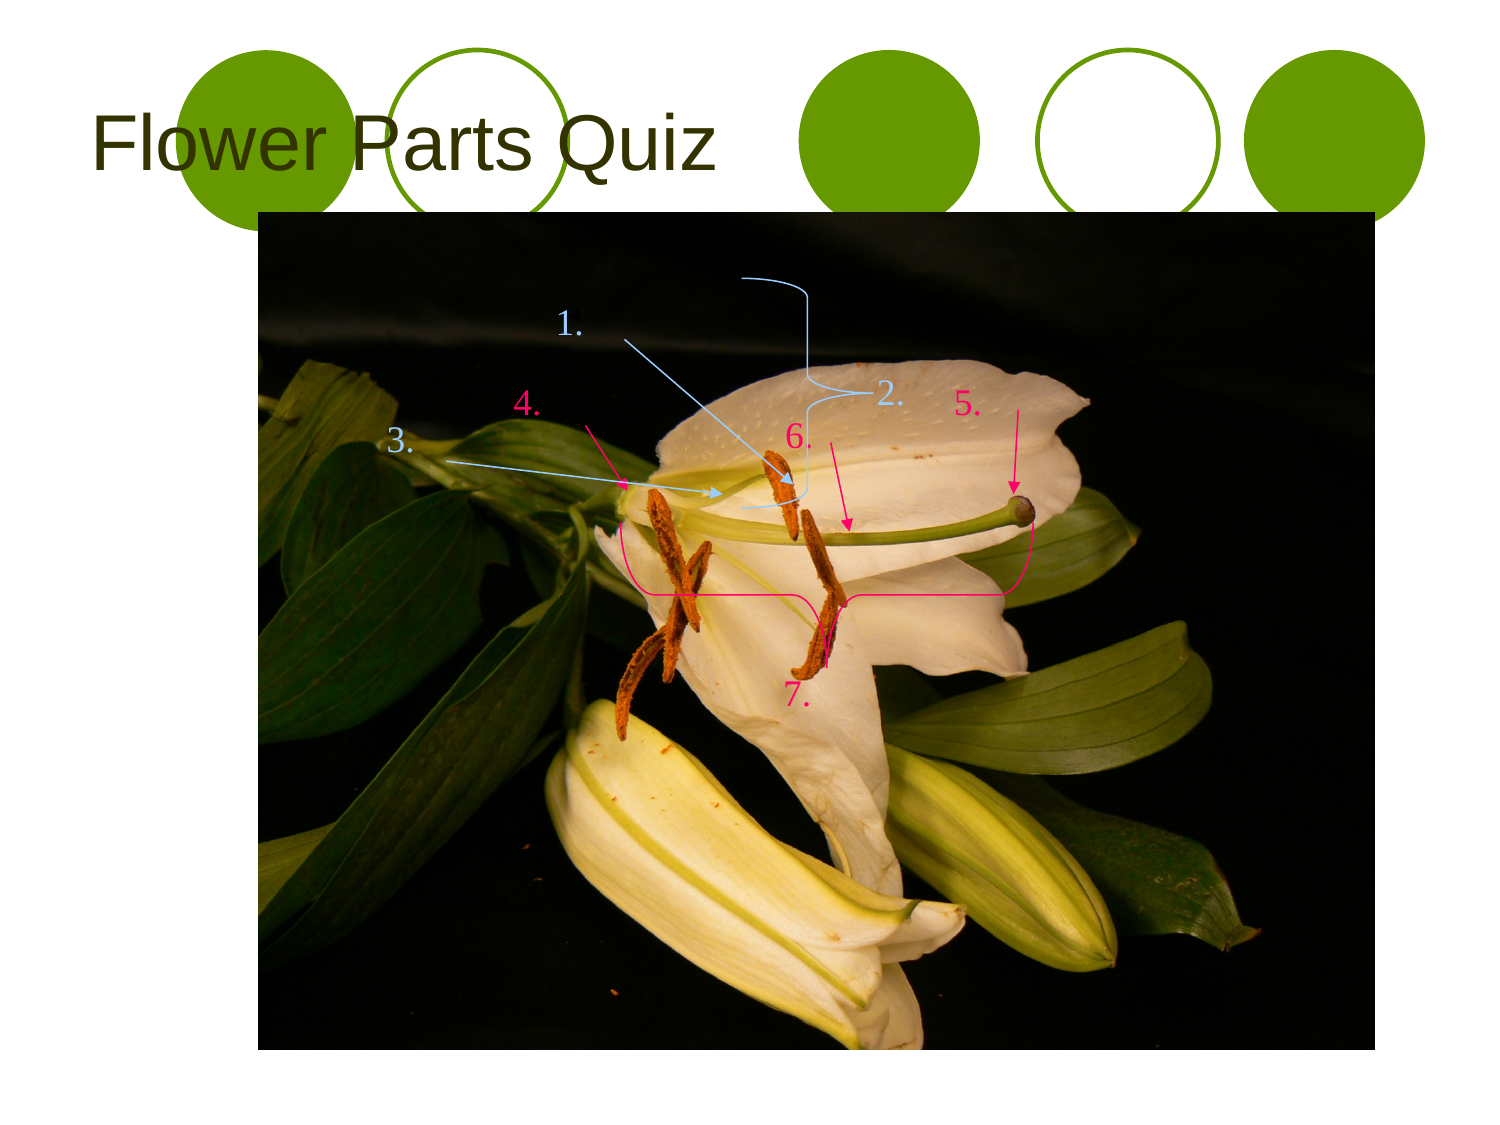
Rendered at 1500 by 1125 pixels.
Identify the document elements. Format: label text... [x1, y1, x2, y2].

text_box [258, 212, 1376, 1051]
title Flower Parts Quiz [75, 45, 1425, 233]
